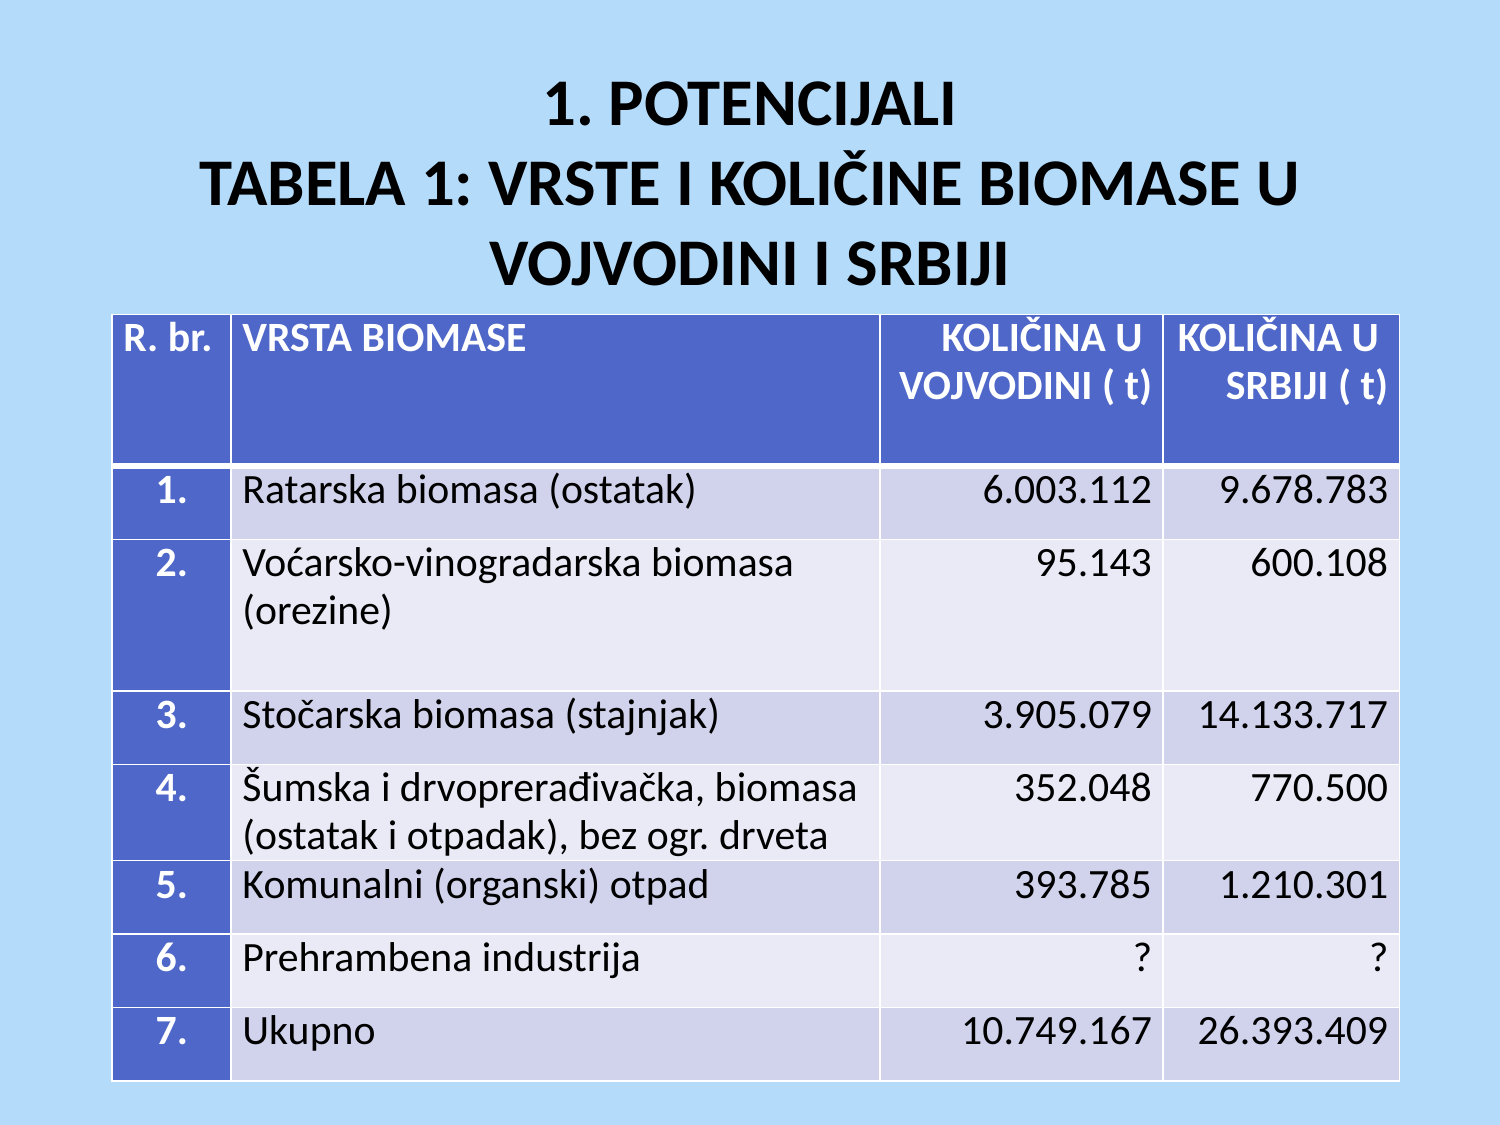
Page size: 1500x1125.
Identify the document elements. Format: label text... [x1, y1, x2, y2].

table_cell Ratarska biomasa (ostatak) [232, 469, 879, 539]
table_cell ? [881, 935, 1162, 1007]
table_cell 352.048 [881, 765, 1162, 860]
table_cell Prehrambena industrija [232, 935, 879, 1007]
table_header KOLIČINA U SRBIJI ( t) [1164, 315, 1399, 463]
table_cell Komunalni (organski) otpad [232, 861, 879, 933]
table_cell 1.210.301 [1164, 861, 1399, 933]
table_cell 6. [113, 935, 230, 1007]
table_cell 9.678.783 [1164, 469, 1399, 539]
table_cell ? [1164, 935, 1399, 1007]
table_cell Šumska i drvoprerađivačka, biomasa (ostatak i otpadak), bez ogr. drveta [232, 765, 879, 860]
table_cell 770.500 [1164, 765, 1399, 860]
table_cell 1. [113, 469, 230, 539]
table_cell 2. [113, 540, 230, 690]
table_cell 95.143 [881, 540, 1162, 690]
table_cell 5. [113, 861, 230, 933]
table_cell 6.003.112 [881, 469, 1162, 539]
table_cell Ukupno [232, 1008, 879, 1080]
title 1. POTENCIJALI TABELA 1: VRSTE I KOLIČINE BIOMASE U VOJVODINI I SRBIJI [112, 42, 1388, 314]
table_cell 26.393.409 [1164, 1008, 1399, 1080]
table_cell 393.785 [881, 861, 1162, 933]
table_cell 4. [113, 765, 230, 860]
table_header KOLIČINA U VOJVODINI ( t) [881, 315, 1162, 463]
table_cell Voćarsko-vinogradarska biomasa (orezine) [232, 540, 879, 690]
table_header R. br. [113, 315, 230, 463]
table_cell 10.749.167 [881, 1008, 1162, 1080]
table_cell 3. [113, 692, 230, 764]
table_cell Stočarska biomasa (stajnjak) [232, 692, 879, 764]
table_cell 7. [113, 1008, 230, 1080]
table_cell 14.133.717 [1164, 692, 1399, 764]
table_header VRSTA BIOMASE [232, 315, 879, 463]
table_cell 3.905.079 [881, 692, 1162, 764]
table_cell 600.108 [1164, 540, 1399, 690]
